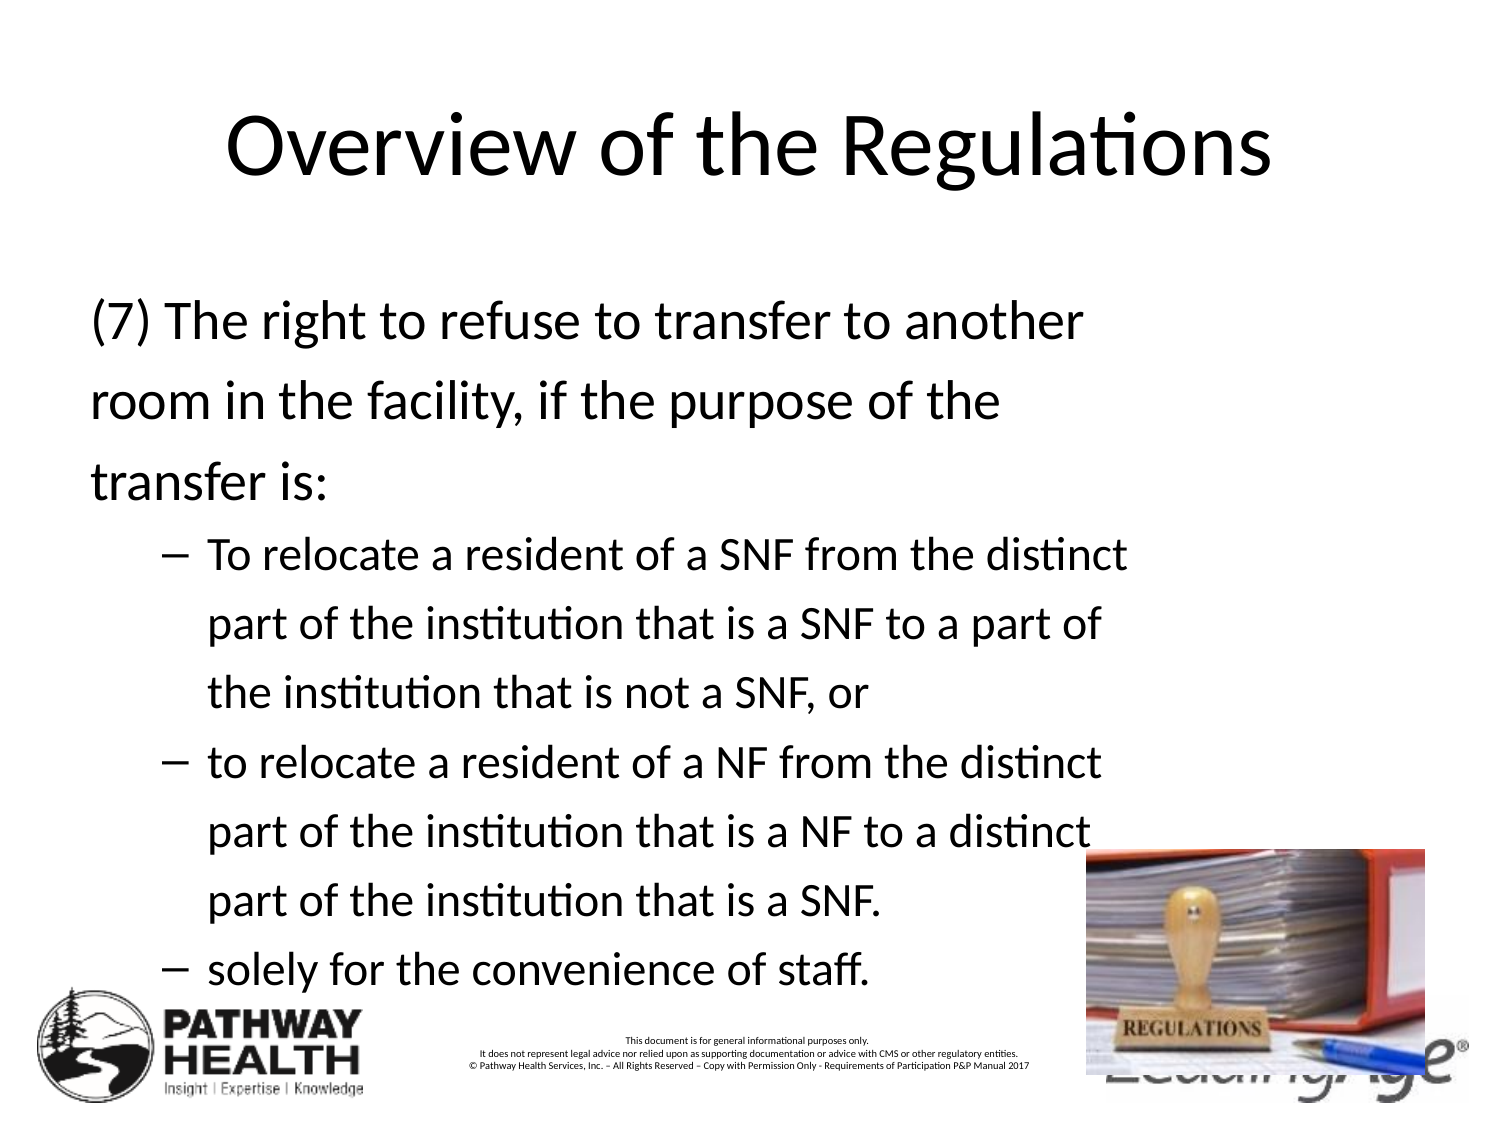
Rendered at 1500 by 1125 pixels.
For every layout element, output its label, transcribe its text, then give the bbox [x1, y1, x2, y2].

picture [37, 986, 363, 1103]
picture [1086, 849, 1469, 1103]
title Overview of the Regulations [75, 45, 1425, 233]
list (7) The right to refuse to transfer to another room in the facility, if the purpose of the transfer is: To relocate a resident of a SNF from the distinct part of the institution that is a SNF to a part of the institution that is not a SNF, or to relocate a resident of a NF from the distinct part of the institution that is a NF to a distinct part of the institution that is a SNF. solely for the convenience of staff. [75, 262, 1163, 1005]
